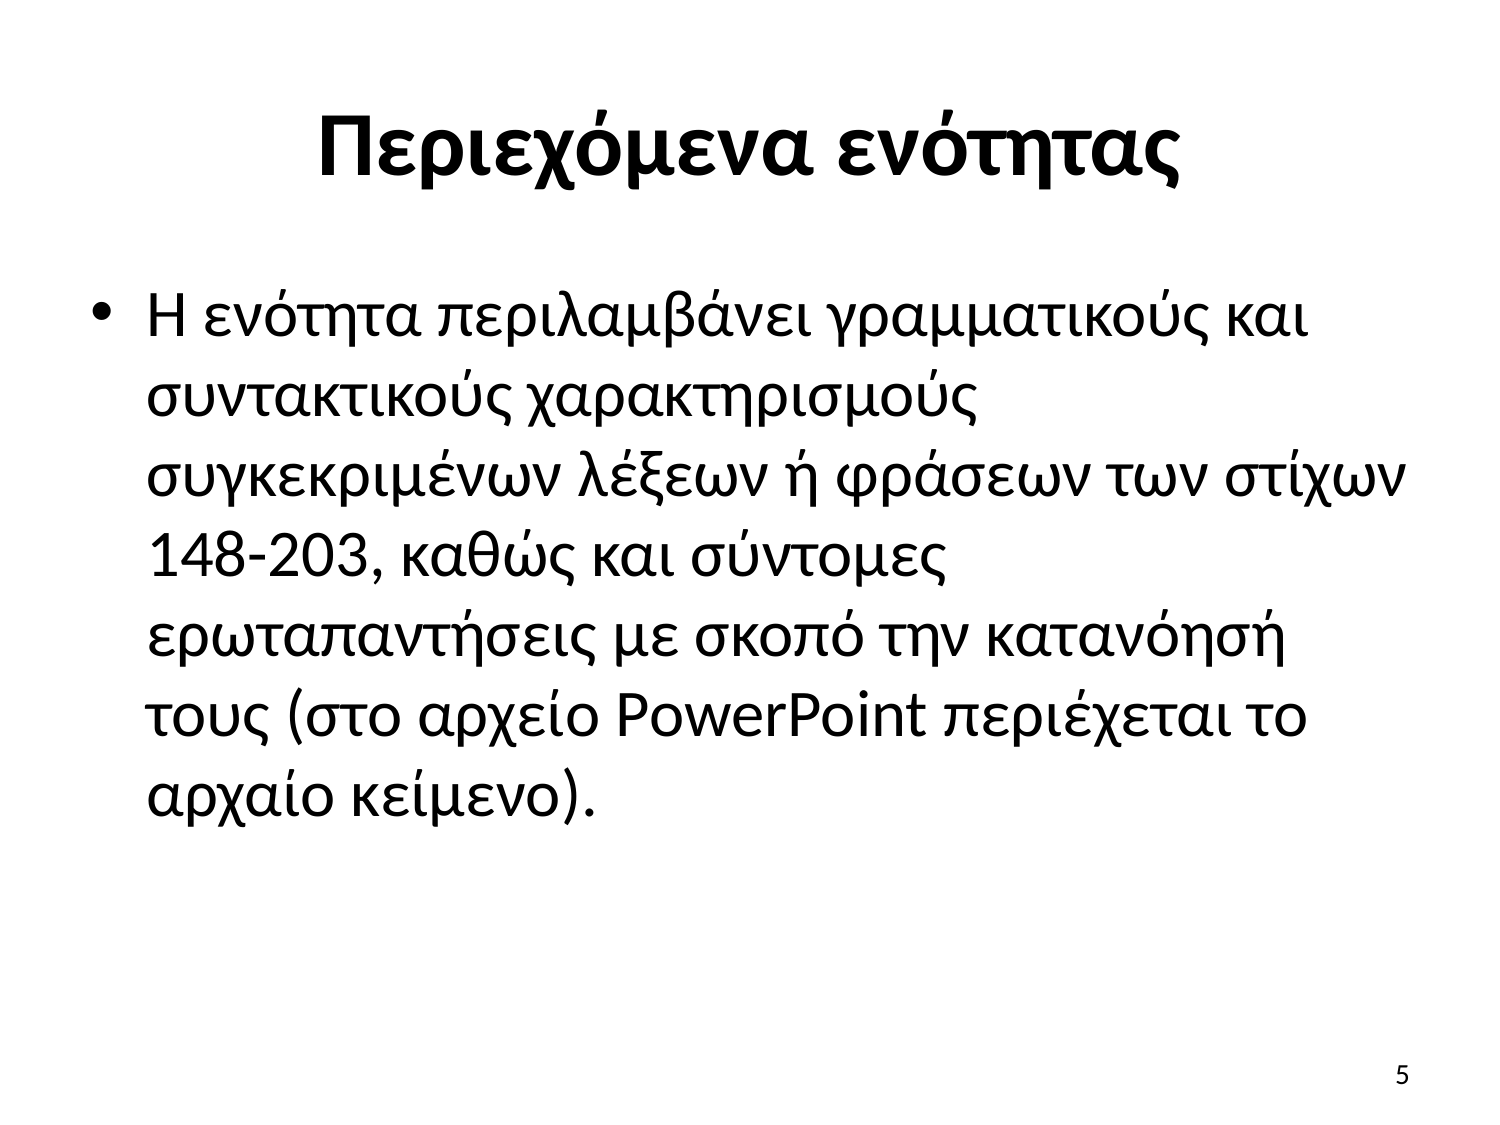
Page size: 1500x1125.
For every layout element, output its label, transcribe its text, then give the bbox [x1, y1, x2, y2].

title Περιεχόμενα ενότητας [75, 45, 1425, 233]
slide_number 5 [1074, 1042, 1425, 1103]
list Η ενότητα περιλαμβάνει γραμματικούς και συντακτικούς χαρακτηρισμούς συγκεκριμένων λέξεων ή φράσεων των στίχων 148-203, καθώς και σύντομες ερωταπαντήσεις με σκοπό την κατανόησή τους (στο αρχείο PowerPoint περιέχεται το αρχαίο κείμενο). [75, 262, 1425, 1005]
